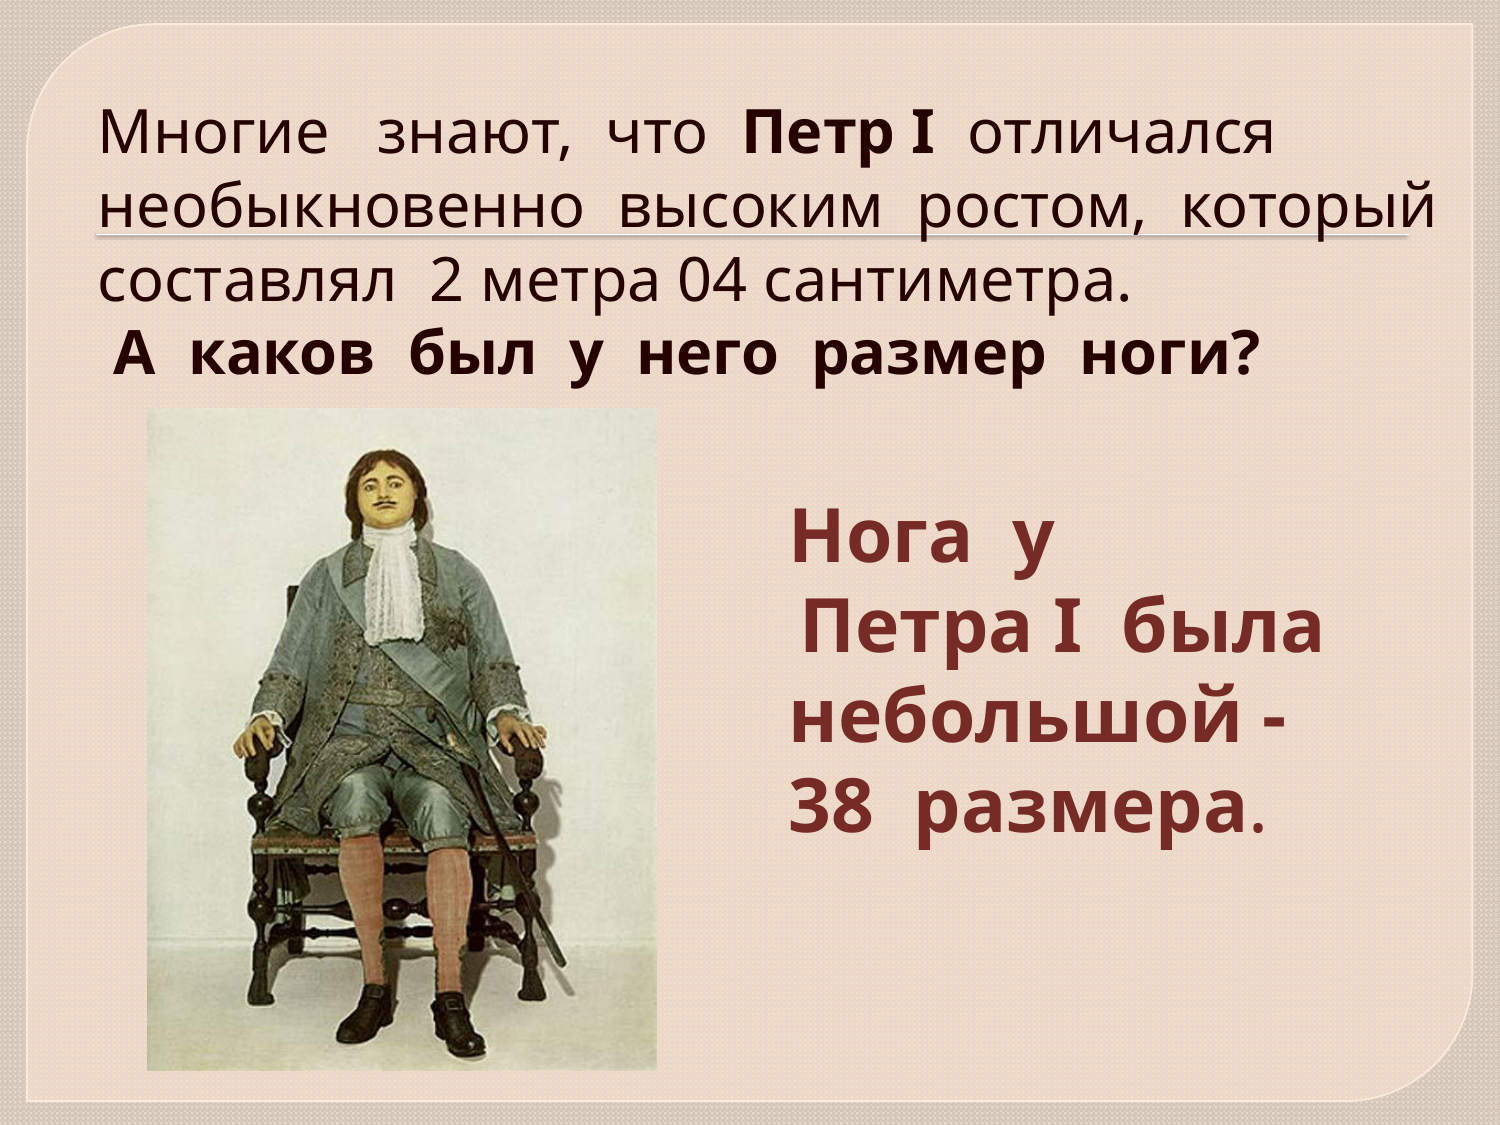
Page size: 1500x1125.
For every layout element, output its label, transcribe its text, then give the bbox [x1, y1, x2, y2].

picture [147, 408, 658, 1071]
list Нога у Петра I была небольшой - 38 размера. [726, 479, 1425, 1013]
title Многие знают, что Петр I отличался необыкновенно высоким ростом, который составлял 2 метра 04 сантиметра. А каков был у него размер ноги? [75, 41, 1500, 468]
